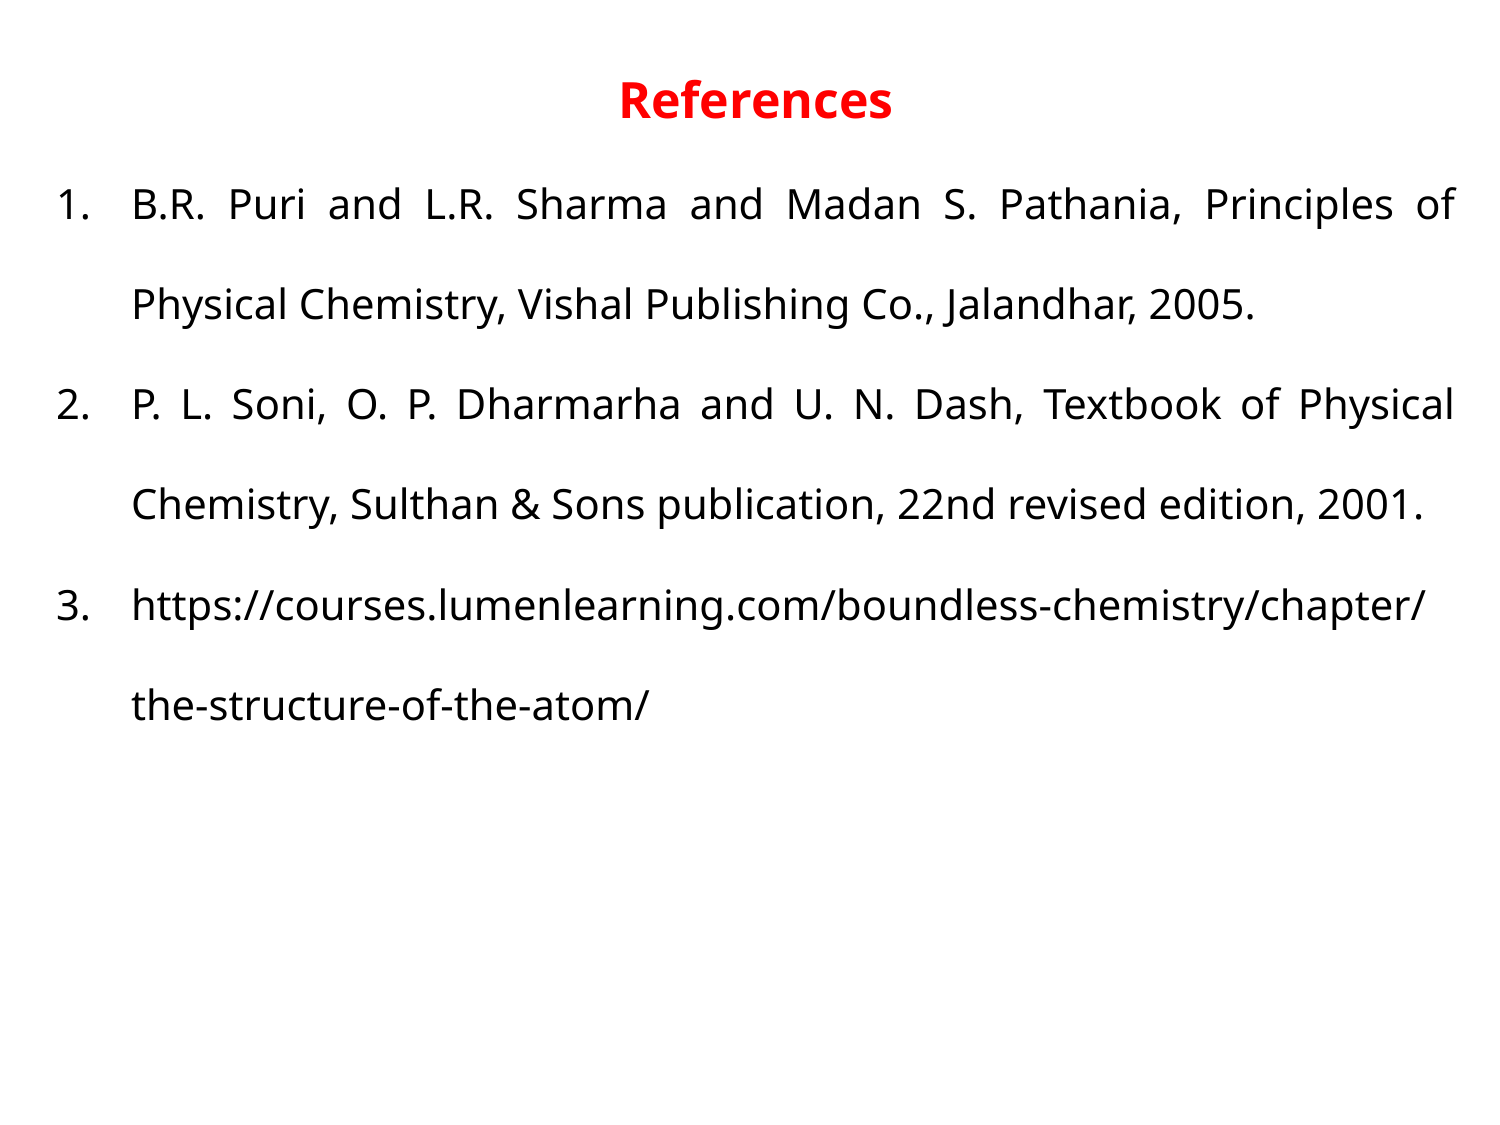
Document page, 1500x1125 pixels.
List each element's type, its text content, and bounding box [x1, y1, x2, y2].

text_box References B.R. Puri and L.R. Sharma and Madan S. Pathania, Principles of Physical Chemistry, Vishal Publishing Co., Jalandhar, 2005. P. L. Soni, O. P. Dharmarha and U. N. Dash, Textbook of Physical Chemistry, Sulthan & Sons publication, 22nd revised edition, 2001. https://courses.lumenlearning.com/boundless-chemistry/chapter/the-structure-of-the-atom/ [41, 30, 1471, 736]
